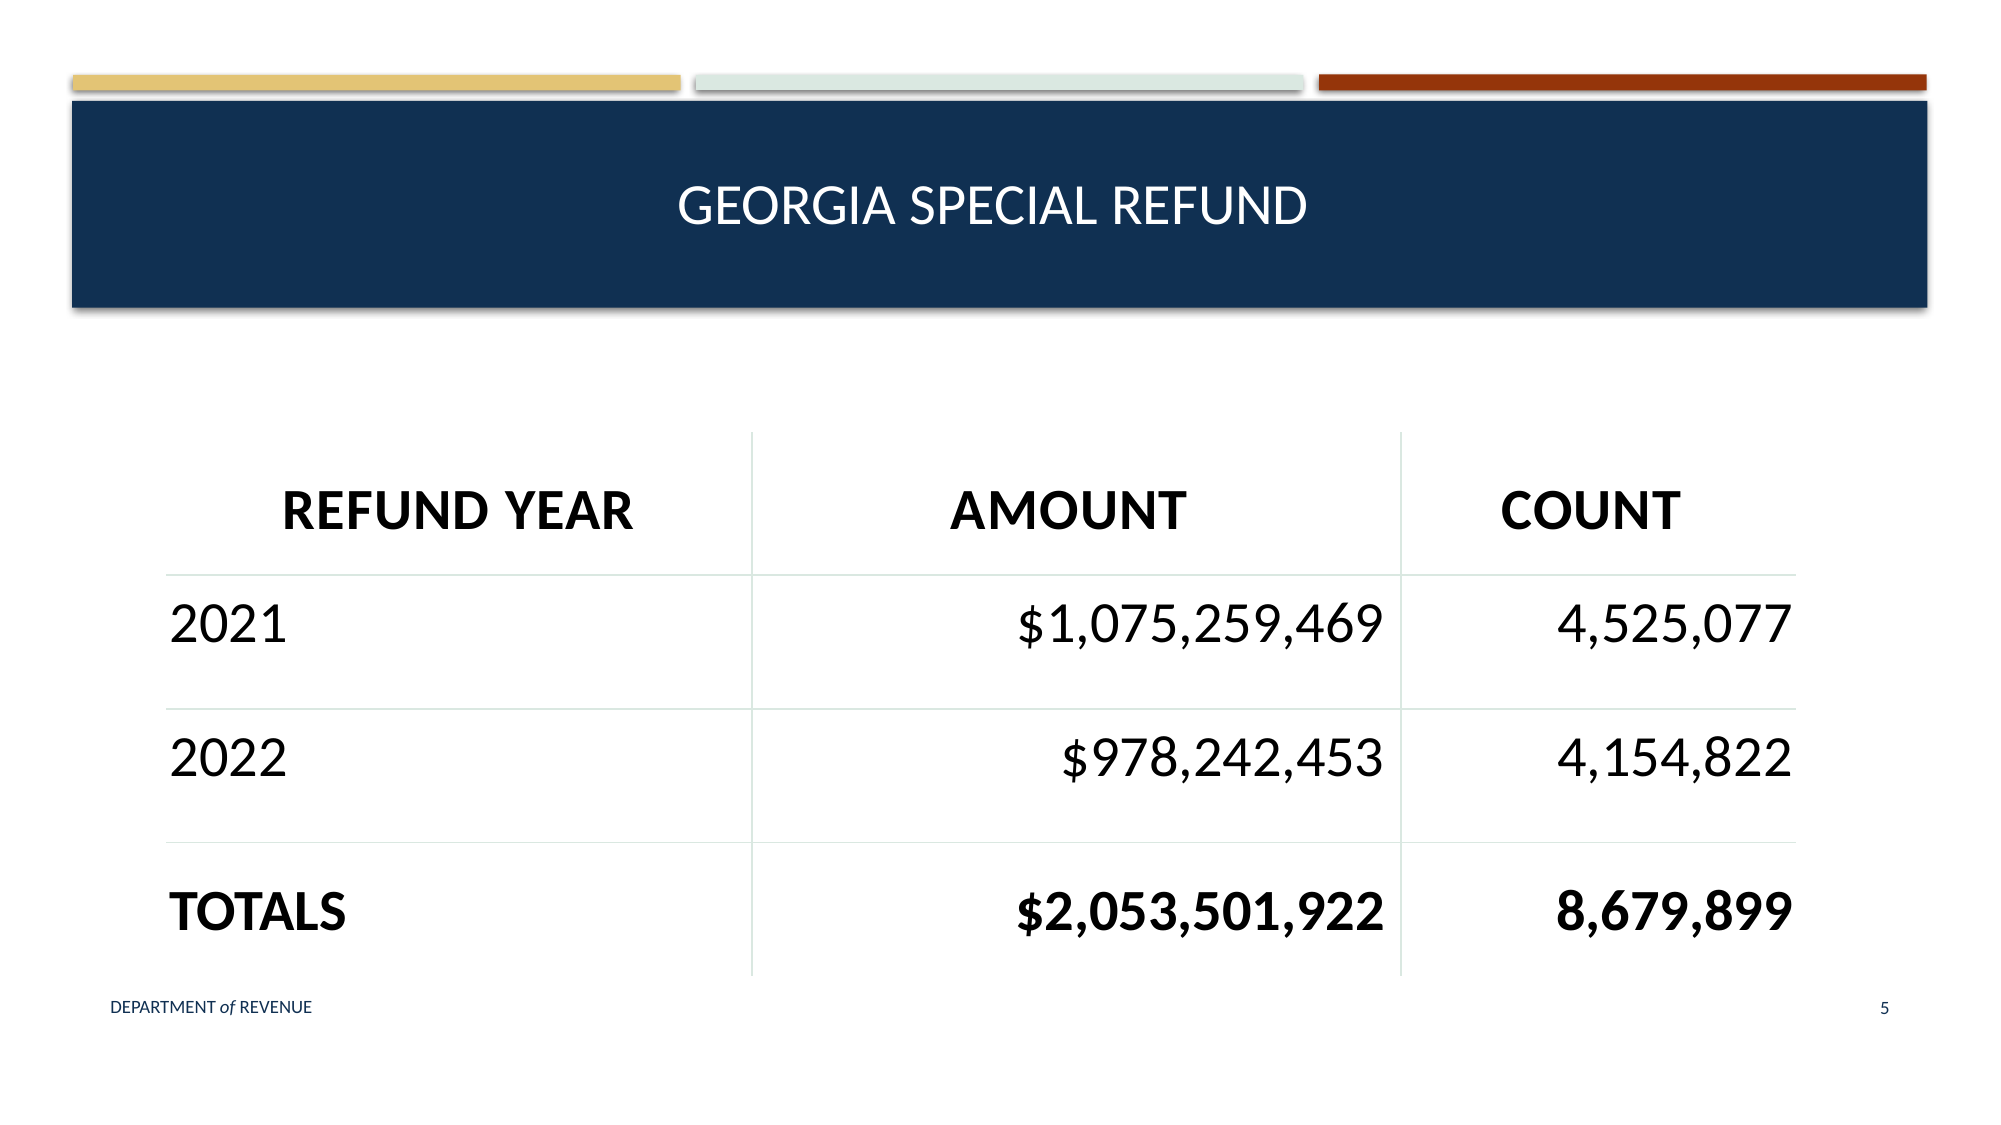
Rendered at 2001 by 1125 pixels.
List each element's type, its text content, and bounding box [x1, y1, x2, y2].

table_cell 4,154,822 [1402, 710, 1796, 842]
table_header Refund year [166, 432, 751, 574]
table_cell $978,242,453 [753, 710, 1400, 842]
table_cell 4,525,077 [1402, 576, 1796, 708]
footer Department of Revenue [95, 976, 1230, 1037]
table_header Count [1402, 432, 1796, 574]
table_cell $1,075,259,469 [753, 576, 1400, 708]
table_cell 8,679,899 [1402, 843, 1796, 976]
table_cell TOTALS [166, 843, 751, 976]
table_cell $2,053,501,922 [753, 843, 1400, 976]
table_cell 2021 [166, 576, 751, 708]
table_cell 2022 [166, 710, 751, 842]
title Georgia Special refund [95, 120, 1905, 282]
table_header Amount [753, 432, 1400, 574]
slide_number 5 [1732, 977, 1905, 1037]
